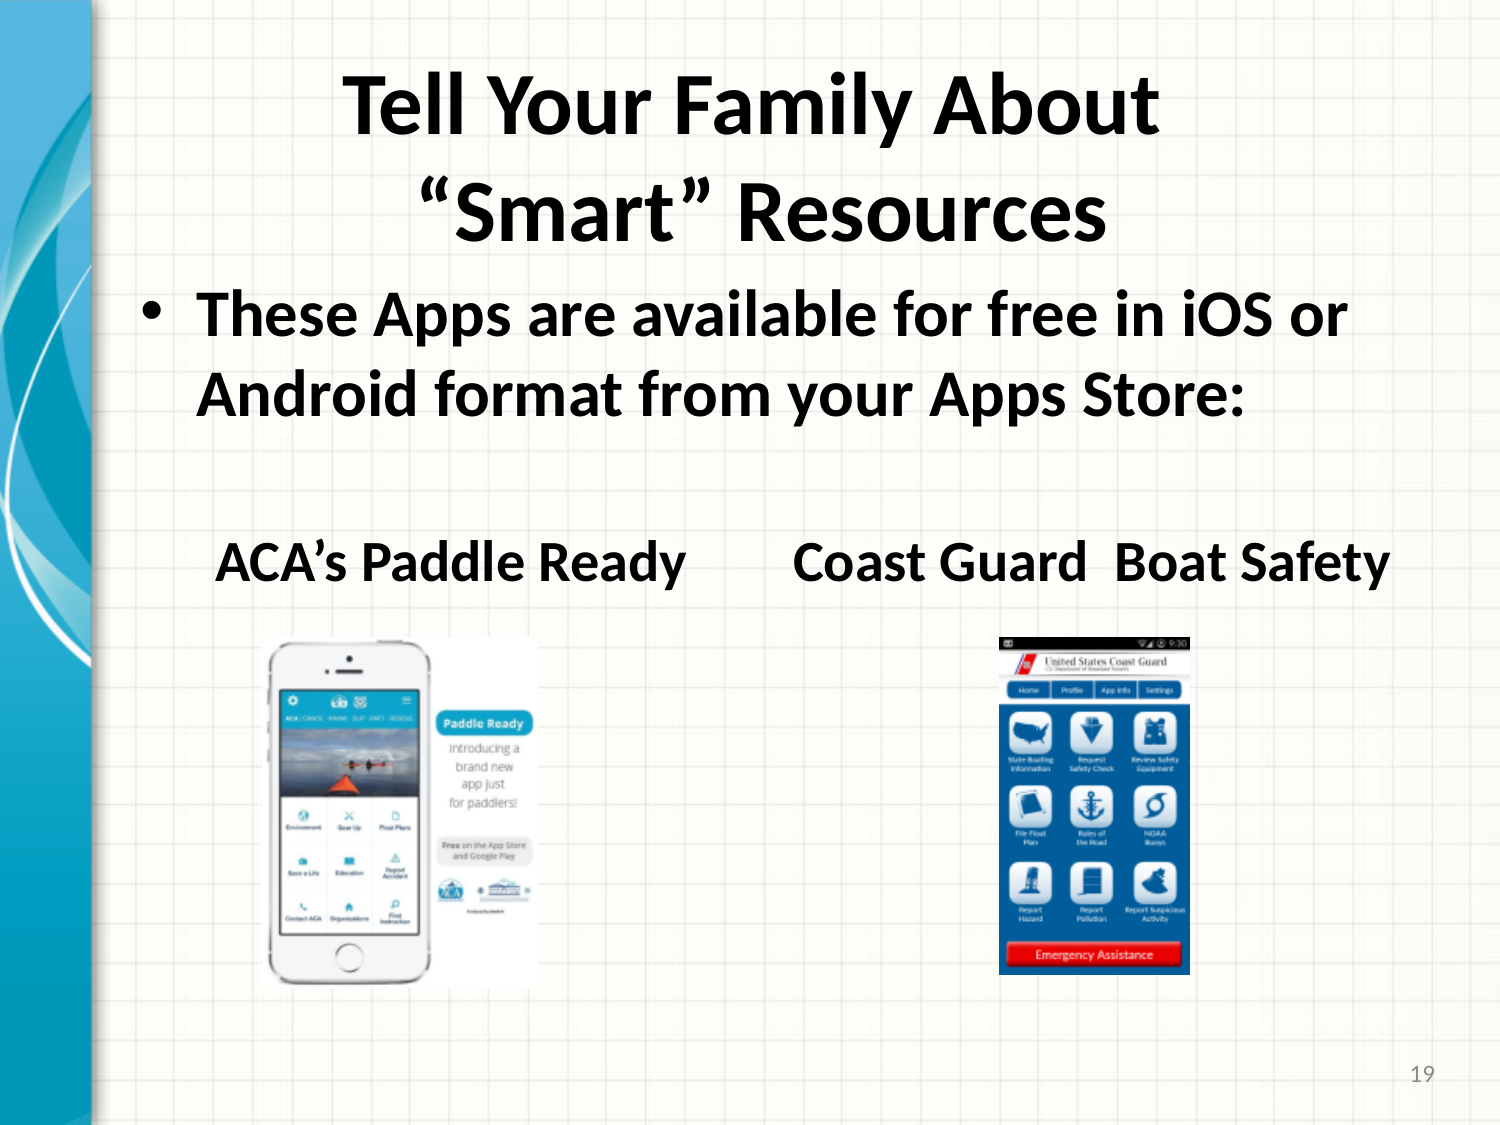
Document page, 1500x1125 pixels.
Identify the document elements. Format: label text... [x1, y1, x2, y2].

picture [0, 0, 1500, 1125]
list These Apps are available for free in iOS or Android format from your Apps Store: ACA’s Paddle Ready Coast Guard Boat Safety [125, 261, 1450, 967]
slide_number 19 [1100, 1042, 1450, 1103]
title Tell Your Family About “Smart” Resources [300, 37, 1225, 261]
